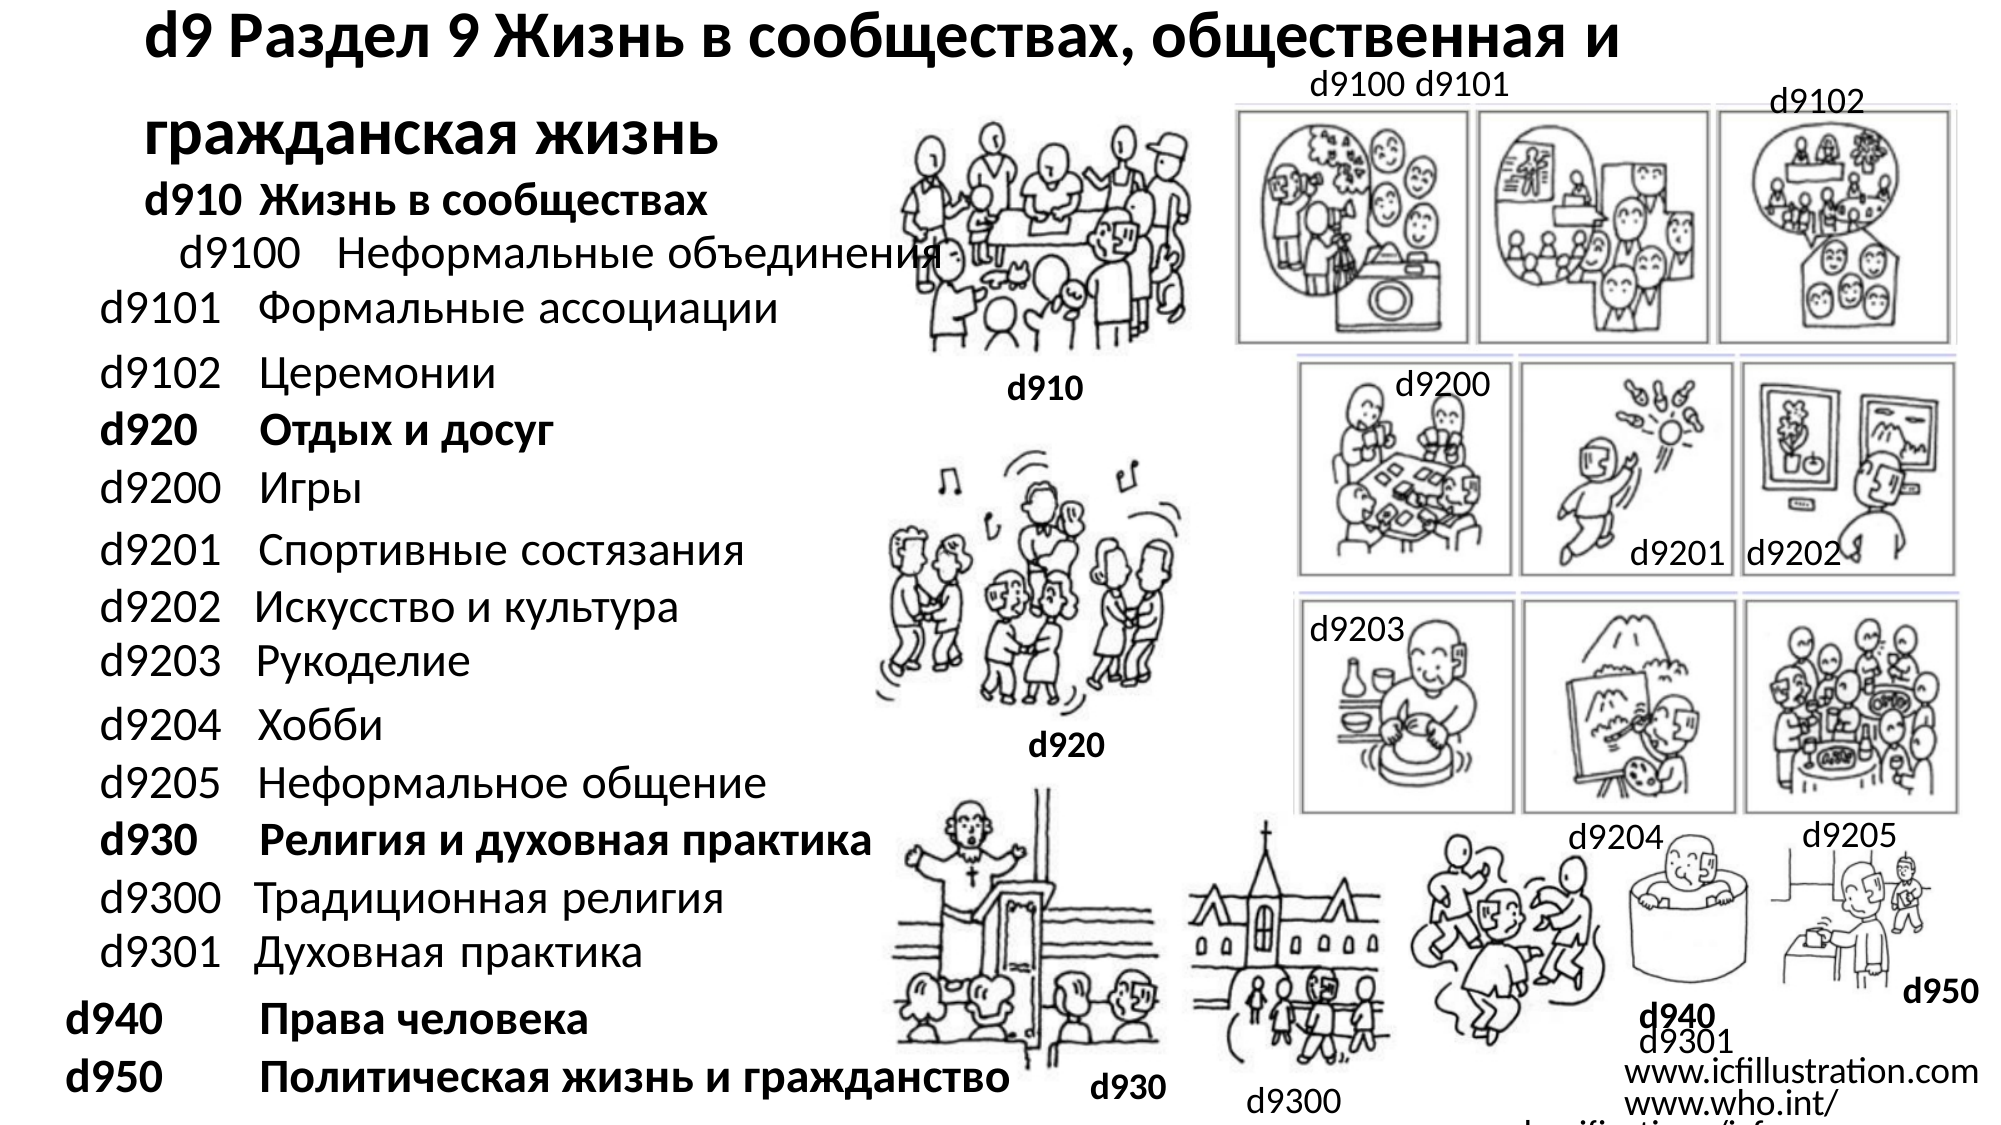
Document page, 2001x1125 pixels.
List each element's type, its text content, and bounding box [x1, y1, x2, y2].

text_box d9204 Хобби d9205 Неформальное общение d930 Религия и духовная практика d9300 Традиционная религия d9301 Духовная практика [64, 693, 843, 980]
text_box d9 Раздел 9 Жизнь в сообществах, общественная и d9100 d9101 гражданская жизнь d910 Жизнь в сообществах d9100 Неформальные объединения d9101 Формальные ассоциации [64, 0, 1638, 335]
text_box d9102 [1769, 75, 1868, 99]
text_box Права человека Политическая жизнь и гражданство [259, 986, 845, 1102]
picture [848, 101, 1966, 1097]
text_box d9201 Спортивные состязания d9201 d9202 [99, 517, 843, 576]
text_box d9102 Церемонии d920 Отдых и досуг d9200 Игры [64, 340, 557, 513]
text_box d940 d950 [64, 986, 166, 1102]
text_box d950 d940 d9301 www.icfillustration.com www.who.int/classifications/icf [1508, 983, 1987, 1125]
text_box d9202 Искусство и культура d9203 Рукоделие [99, 578, 698, 688]
text_box d9300 [1246, 1105, 1344, 1122]
